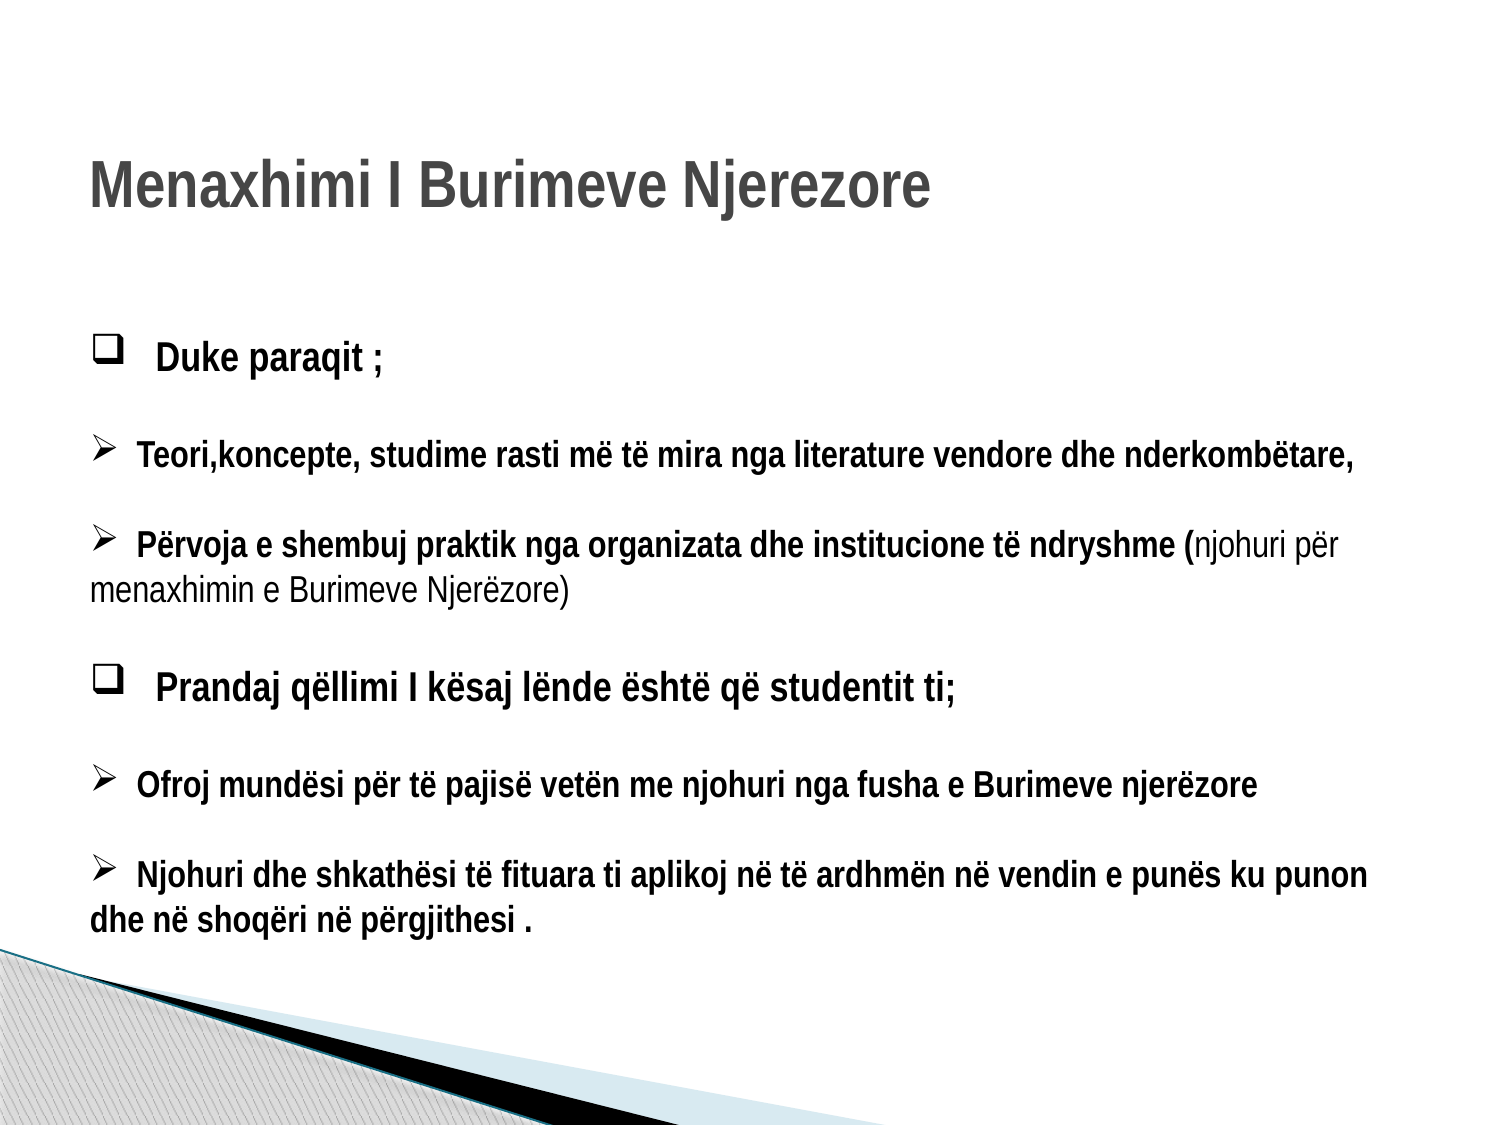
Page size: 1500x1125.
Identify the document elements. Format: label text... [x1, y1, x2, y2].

title Menaxhimi I Burimeve Njerezore [75, 99, 1425, 263]
text_box Duke paraqit ; Teori,koncepte, studime rasti më të mira nga literature vendore dhe nderkombëtare, Përvoja e shembuj praktik nga organizata dhe institucione të ndryshme (njohuri për menaxhimin e Burimeve Njerëzore) Prandaj qëllimi I kësaj lënde është që studentit ti; Ofroj mundësi për të pajisë vetën me njohuri nga fusha e Burimeve njerëzore Njohuri dhe shkathësi të fituara ti aplikoj në të ardhmën në vendin e punës ku punon dhe në shoqëri në përgjithesi . [75, 262, 1400, 1118]
